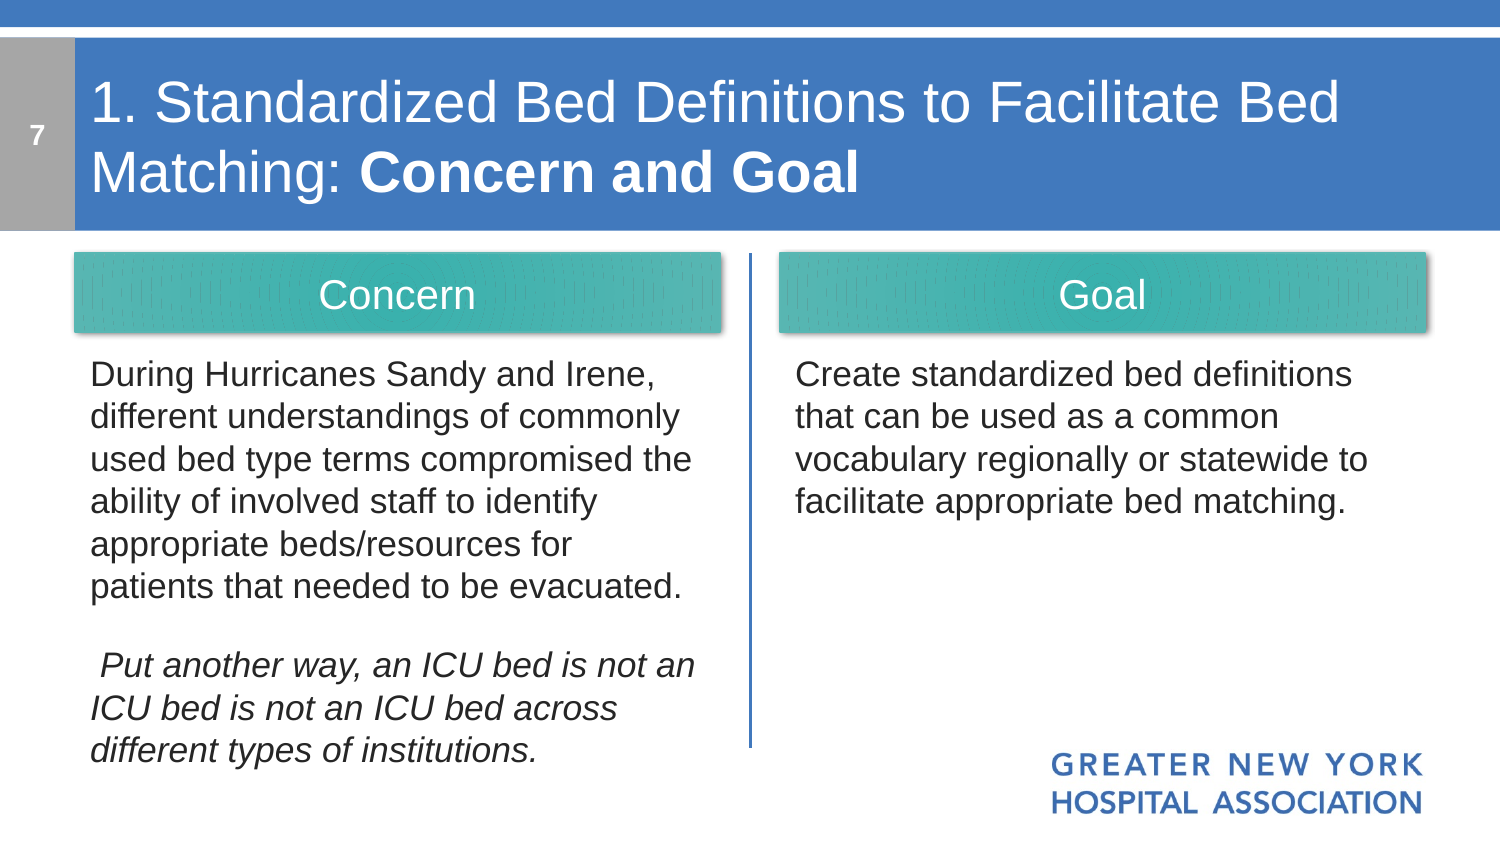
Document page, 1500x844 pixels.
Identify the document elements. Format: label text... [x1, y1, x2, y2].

title 1. Standardized Bed Definitions to Facilitate Bed Matching: Concern and Goal [75, 37, 1500, 231]
list During Hurricanes Sandy and Irene, different understandings of commonly used bed type terms compromised the ability of involved staff to identify appropriate beds/resources for patients that needed to be evacuated. Put another way, an ICU bed is not an ICU bed is not an ICU bed across different types of institutions. [75, 343, 720, 749]
list Concern [74, 252, 721, 333]
list Goal [779, 252, 1426, 333]
picture [1050, 749, 1426, 822]
slide_number 7 [0, 37, 75, 231]
list Create standardized bed definitions that can be used as a common vocabulary regionally or statewide to facilitate appropriate bed matching. [780, 343, 1425, 749]
